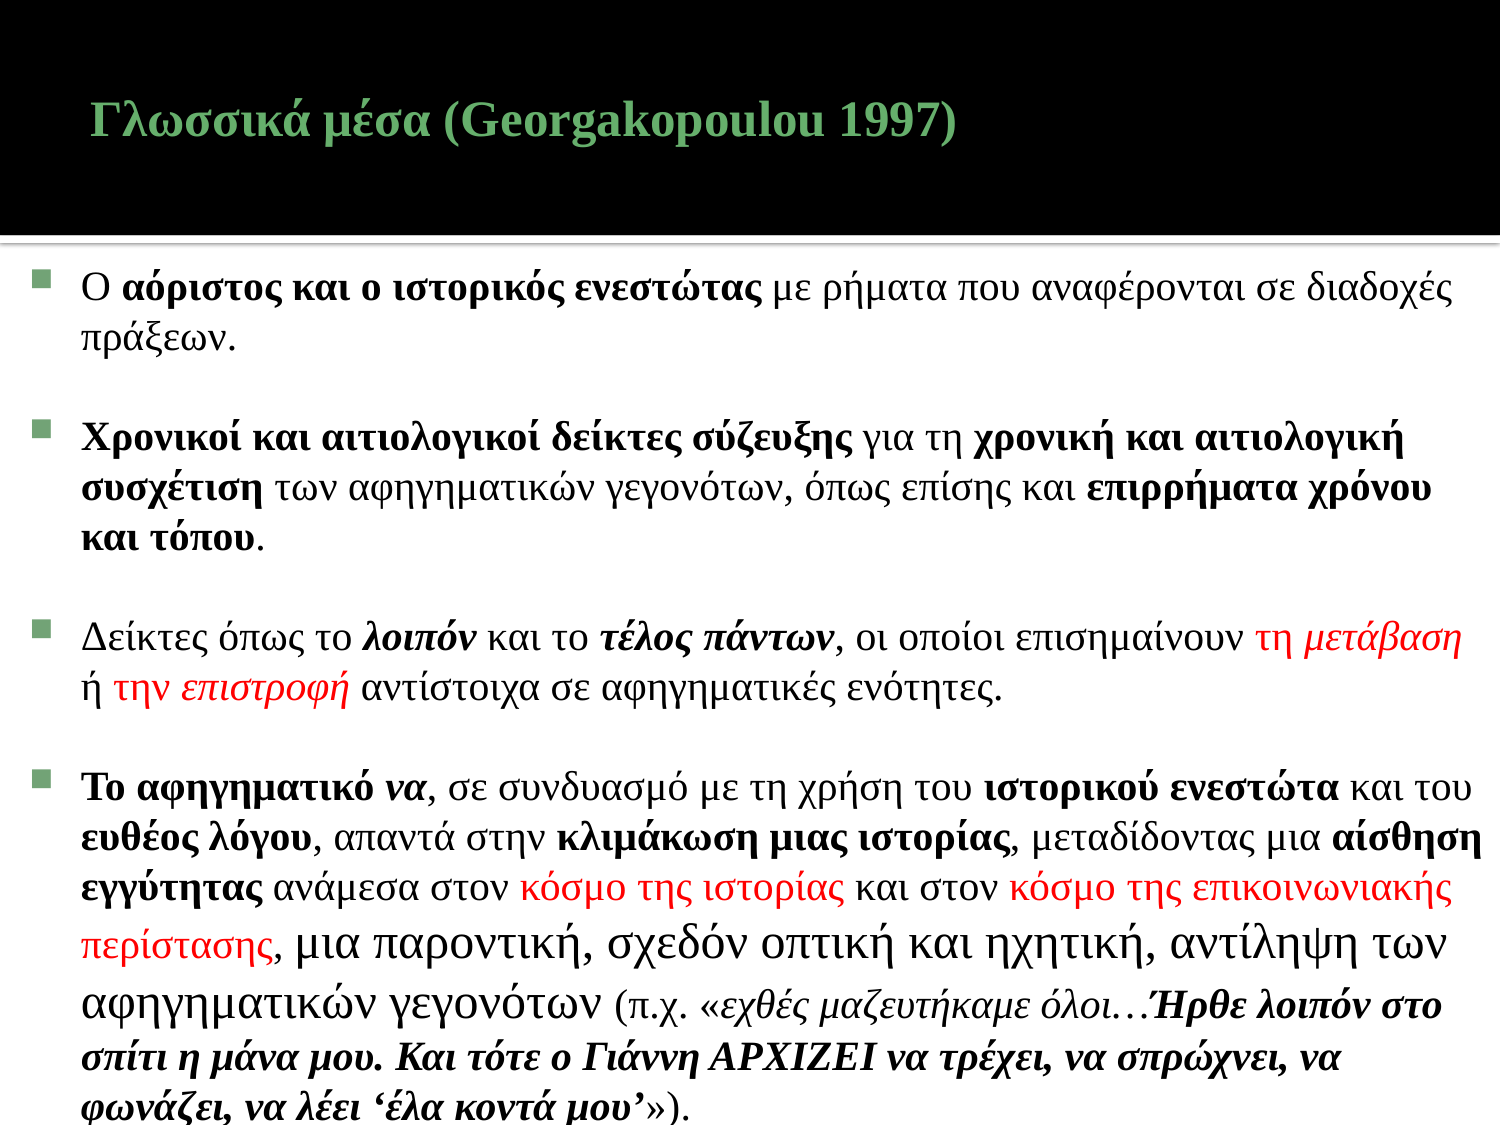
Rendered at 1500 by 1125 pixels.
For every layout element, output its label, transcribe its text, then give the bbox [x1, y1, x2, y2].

list Ο αόριστος και ο ιστορικός ενεστώτας με ρήματα που αναφέρονται σε διαδοχές πράξεων. Χρονικοί και αιτιολογικοί δείκτες σύζευξης για τη χρονική και αιτιολογική συσχέτιση των αφηγηματικών γεγονότων, όπως επίσης και επιρρήματα χρόνου και τόπου. Δείκτες όπως το λοιπόν και το τέλος πάντων, οι οποίοι επισημαίνουν τη μετάβαση ή την επιστροφή αντίστοιχα σε αφηγηματικές ενότητες. Το αφηγηματικό να, σε συνδυασμό με τη χρήση του ιστορικού ενεστώτα και του ευθέος λόγου, απαντά στην κλιμάκωση μιας ιστορίας, μεταδίδοντας μια αίσθηση εγγύτητας ανάμεσα στον κόσμο της ιστορίας και στον κόσμο της επικοινωνιακής περίστασης, μια παροντική, σχεδόν οπτική και ηχητική, αντίληψη των αφηγηματικών γεγονότων (π.χ. «εχθές μαζευτήκαμε όλοι…Ήρθε λοιπόν στο σπίτι η μάνα μου. Και τότε ο Γιάννη ΑΡΧΙΖΕΙ να τρέχει, να σπρώχνει, να φωνάζει, να λέει ‘έλα κοντά μου’»). [0, 243, 1500, 1125]
title Γλωσσικά μέσα (Georgakopoulou 1997) [75, 25, 1425, 231]
